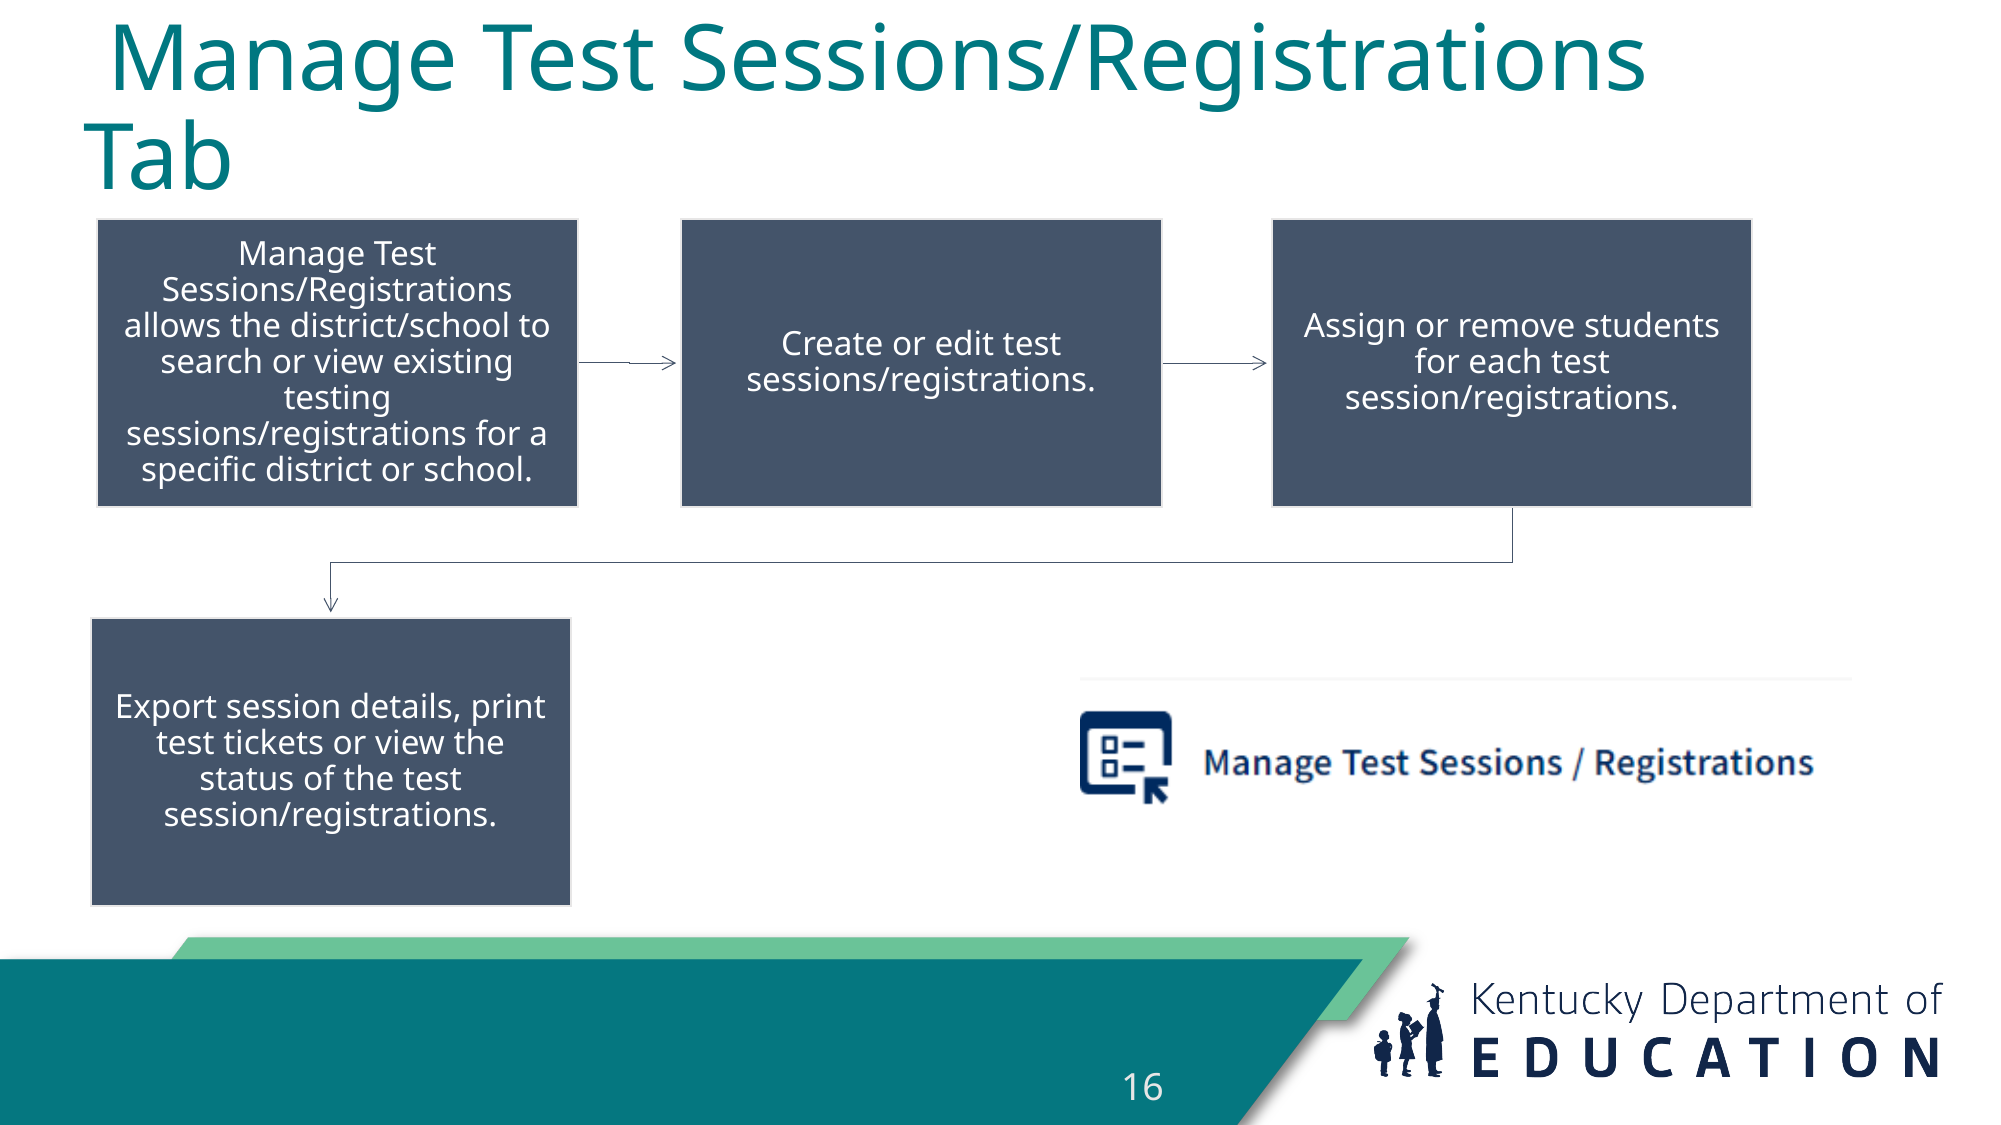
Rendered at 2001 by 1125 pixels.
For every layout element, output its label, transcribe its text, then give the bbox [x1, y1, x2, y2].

slide_number 16 [1106, 1055, 1219, 1115]
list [0, 218, 1857, 907]
picture [0, 0, 2001, 1125]
picture [1079, 677, 1852, 841]
title Manage Test Sessions/Registrations Tab [68, 1, 1775, 218]
